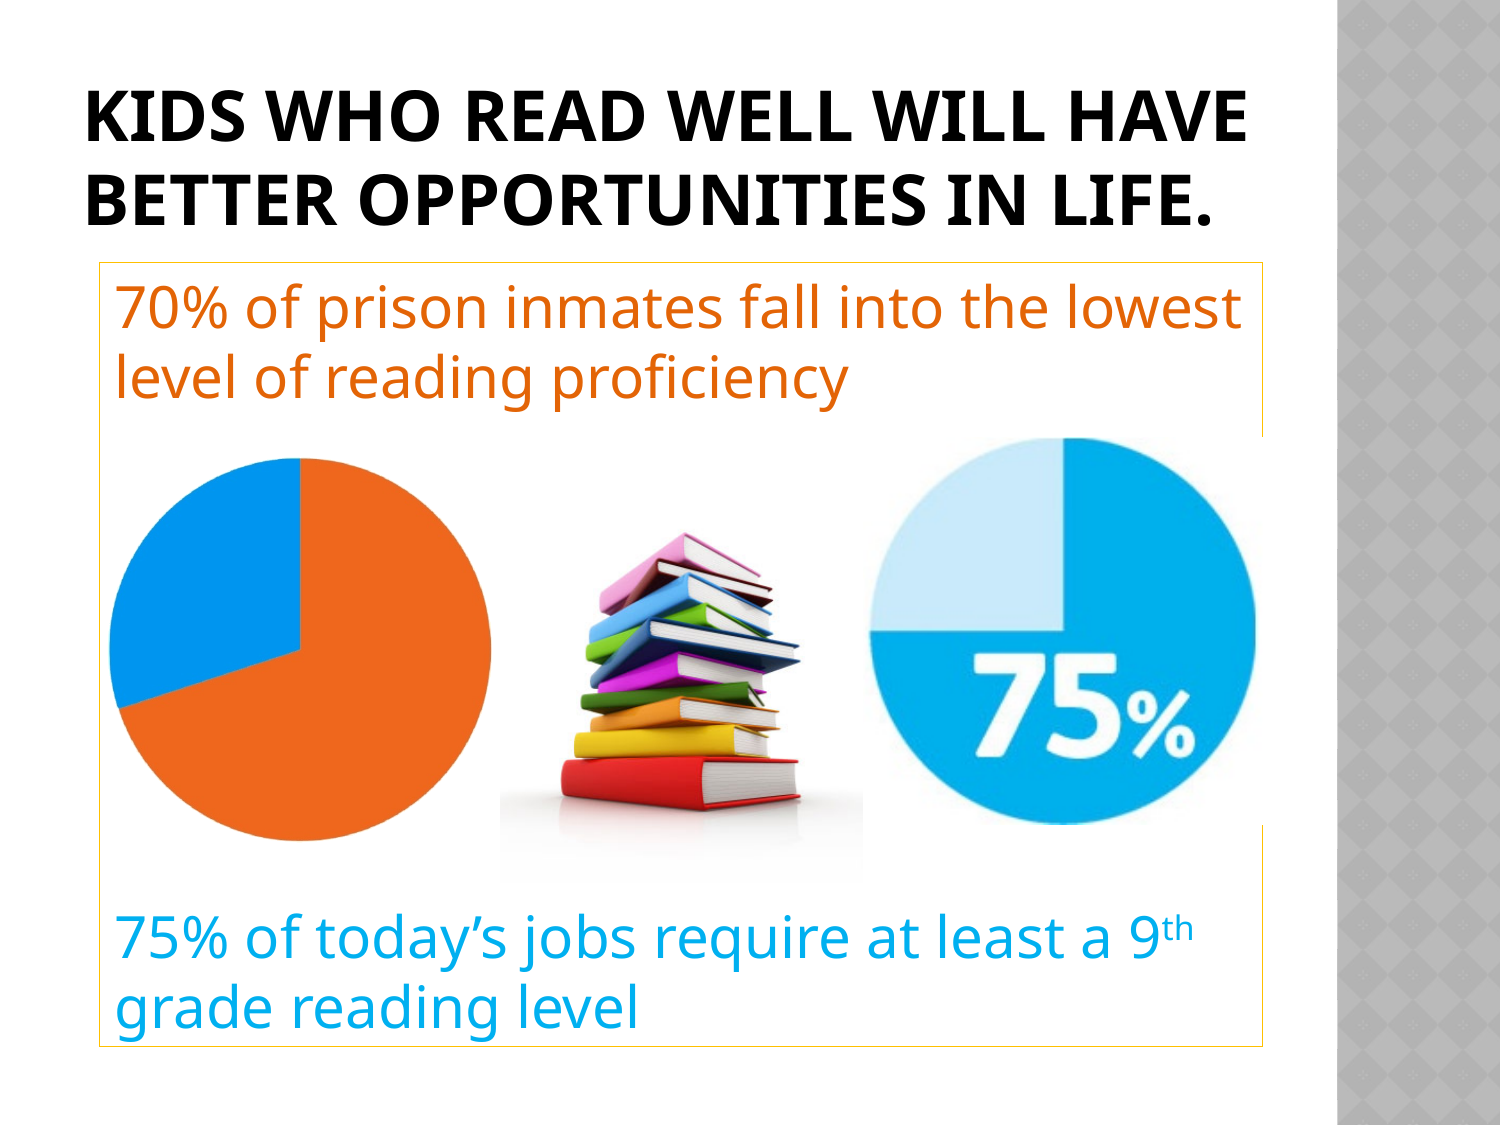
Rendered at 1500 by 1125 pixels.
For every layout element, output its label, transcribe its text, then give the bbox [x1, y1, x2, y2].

title Kids who read well will have better opportunities in life. [75, 52, 1263, 240]
picture [24, 437, 1263, 883]
text_box 70% of prison inmates fall into the lowest level of reading proficiency 75% of today’s jobs require at least a 9th grade reading level [99, 262, 1263, 510]
text_box 70% of prison inmates fall into the lowest level of reading proficiency 75% of today’s jobs require at least a 9th grade reading level [99, 834, 1263, 1047]
